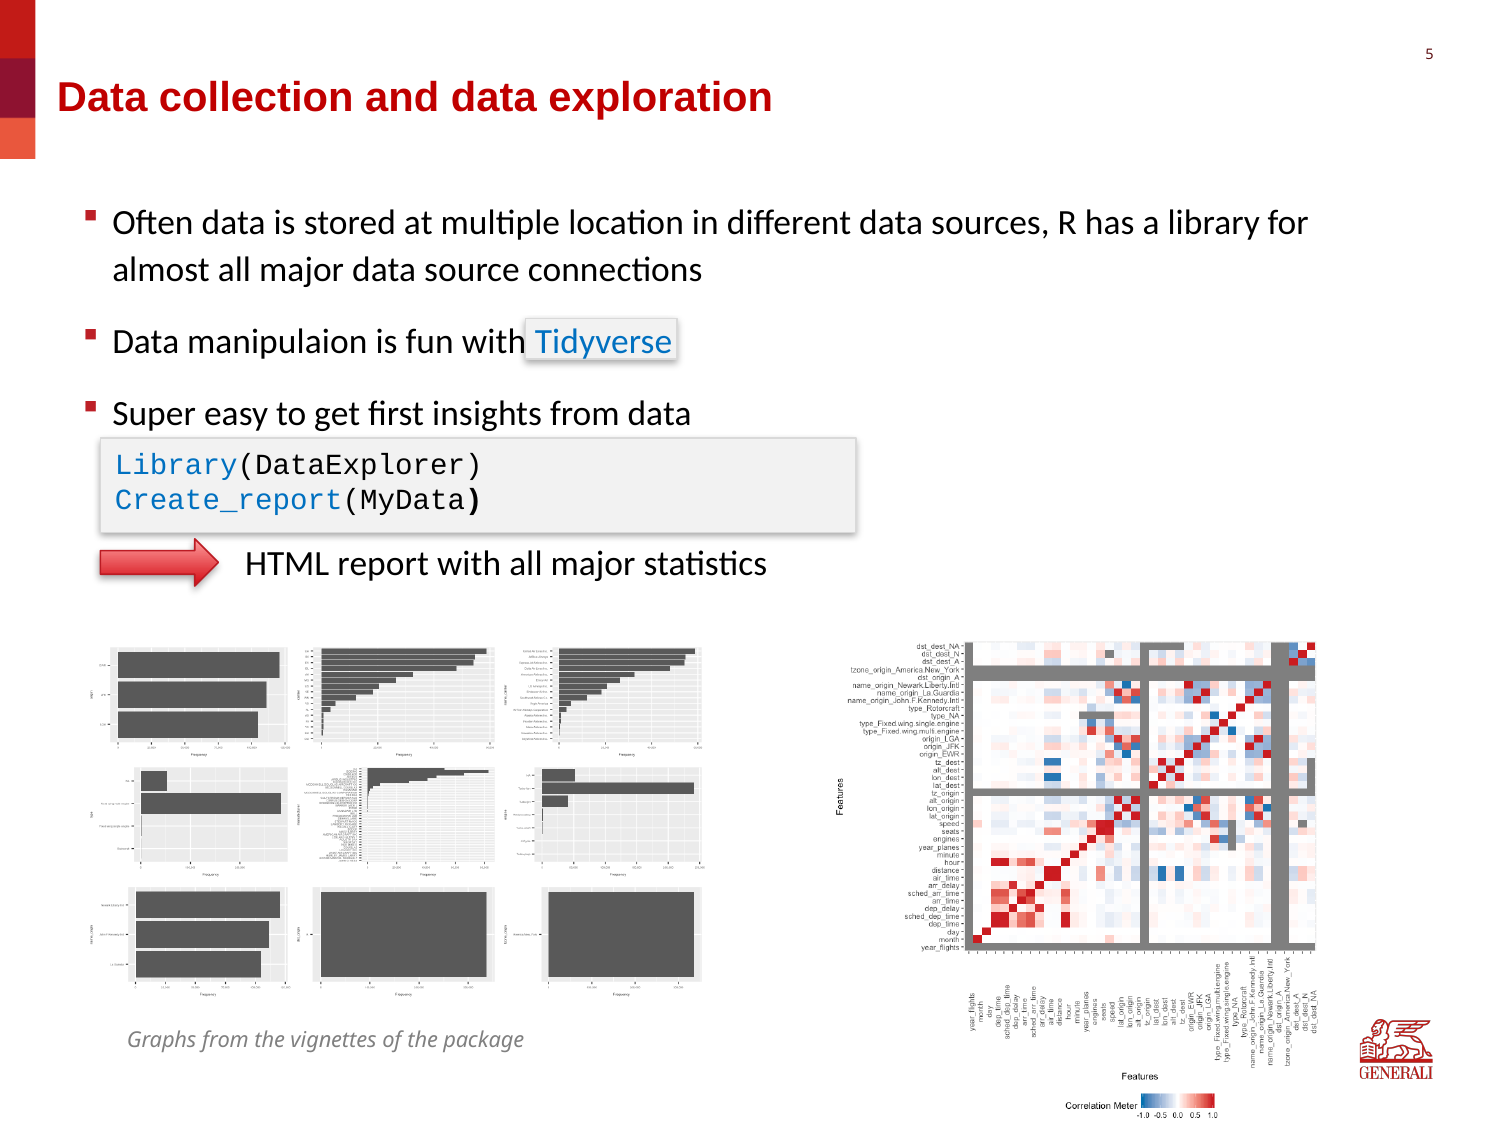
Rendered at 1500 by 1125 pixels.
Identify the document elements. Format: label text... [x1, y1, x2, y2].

text_box Data collection and data exploration [56, 74, 1433, 166]
picture [85, 643, 707, 1000]
slide_number 5 [1400, 44, 1434, 75]
list Often data is stored at multiple location in different data sources, R has a library for almost all major data source connections Data manipulaion is fun with Tidyverse Super easy to get first insights from data [53, 194, 1353, 1000]
picture [832, 637, 1318, 1120]
text_box Graphs from the vignettes of the package [112, 1018, 621, 1060]
